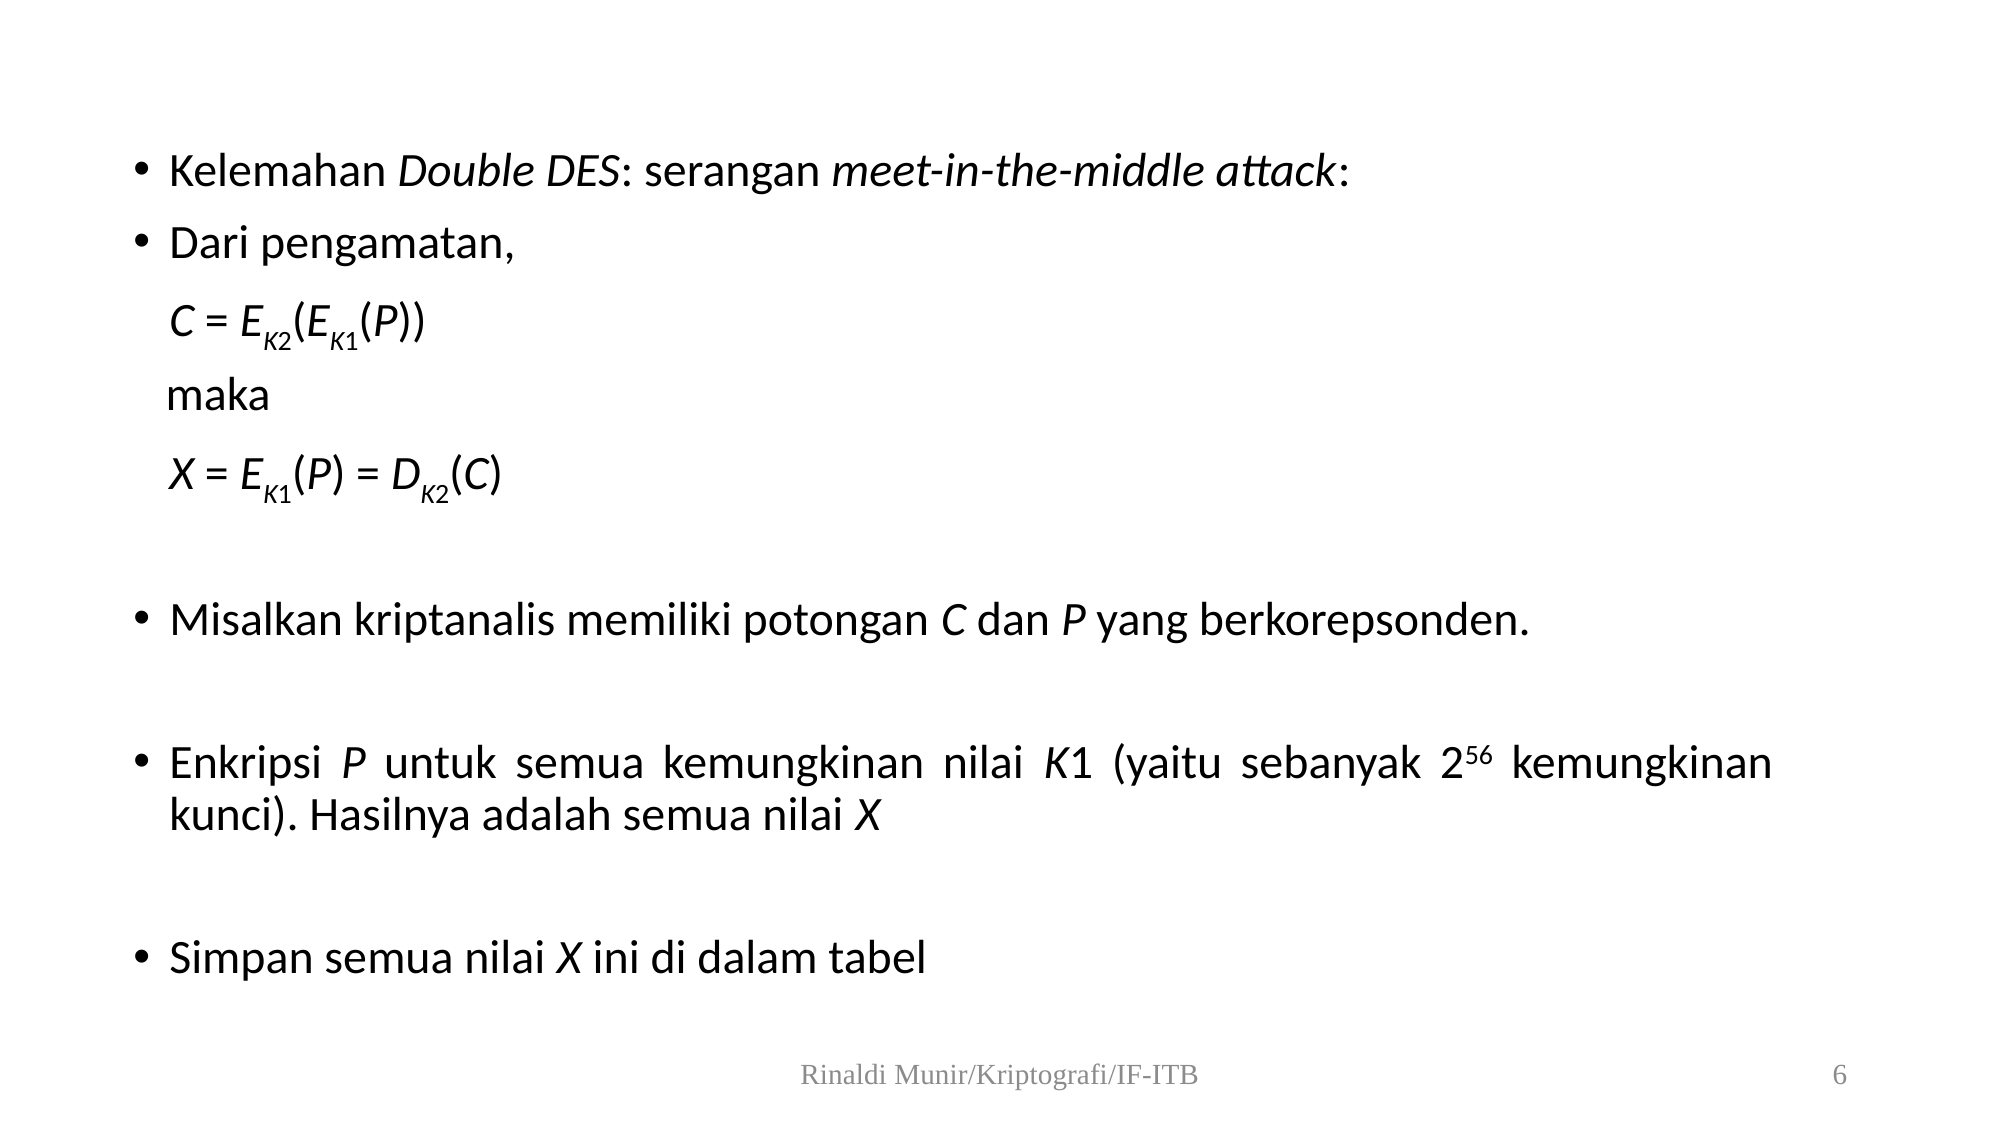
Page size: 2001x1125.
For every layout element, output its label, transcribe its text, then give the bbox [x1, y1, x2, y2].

slide_number 6 [1412, 1042, 1863, 1103]
footer Rinaldi Munir/Kriptografi/IF-ITB [662, 1042, 1338, 1103]
list Kelemahan Double DES: serangan meet-in-the-middle attack: Dari pengamatan, C = EK2(EK1(P)) maka X = EK1(P) = DK2(C) Misalkan kriptanalis memiliki potongan C dan P yang berkorepsonden. Enkripsi P untuk semua kemungkinan nilai K1 (yaitu sebanyak 256 kemungkinan kunci). Hasilnya adalah semua nilai X Simpan semua nilai X ini di dalam tabel [118, 137, 1789, 1000]
